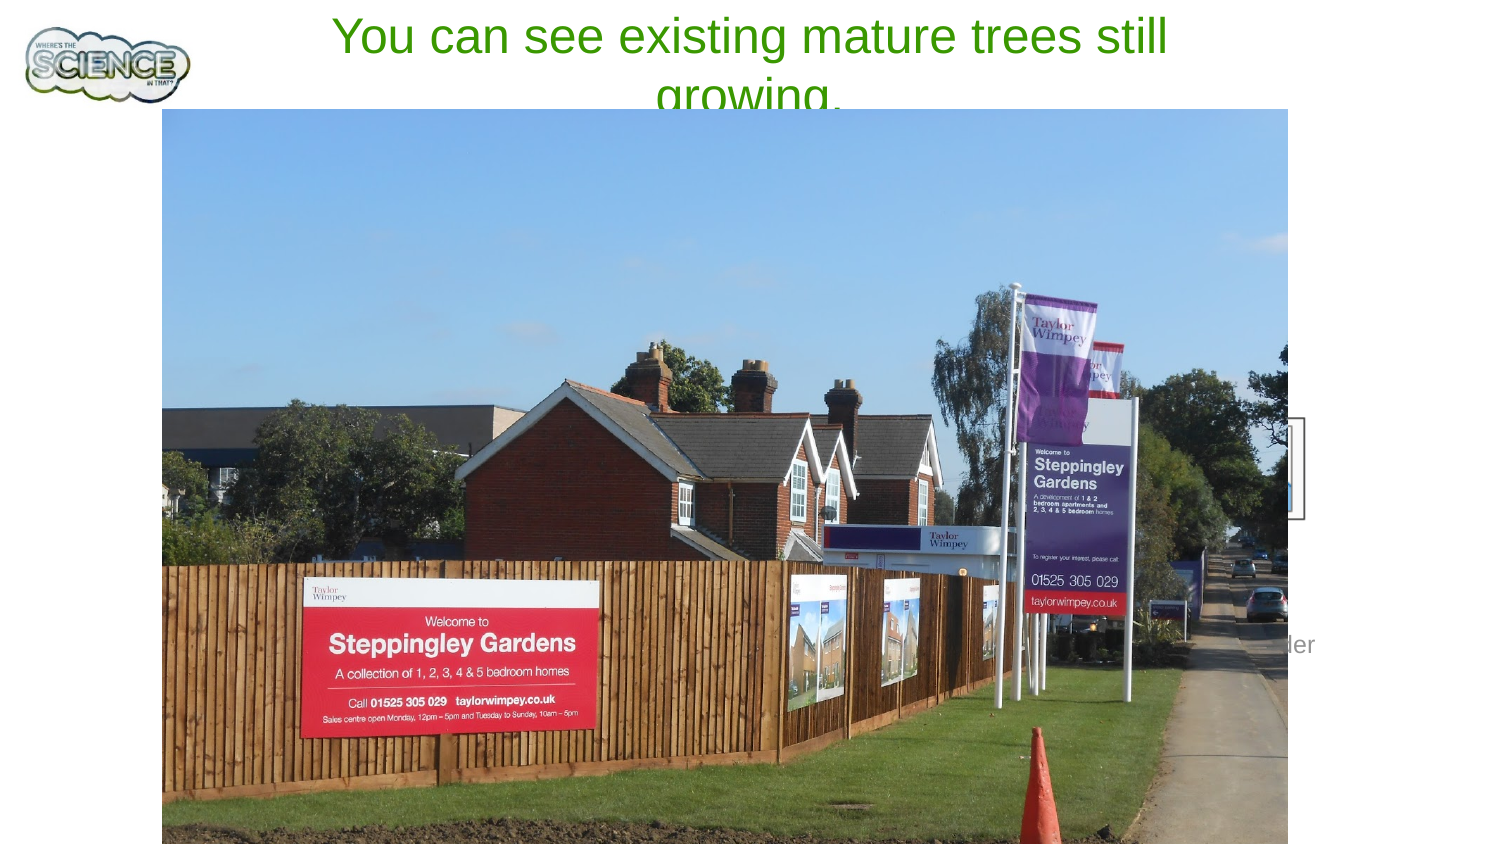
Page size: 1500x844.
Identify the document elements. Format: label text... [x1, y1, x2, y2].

picture [18, 9, 1393, 844]
title You can see existing mature trees still growing. [287, 34, 1213, 93]
